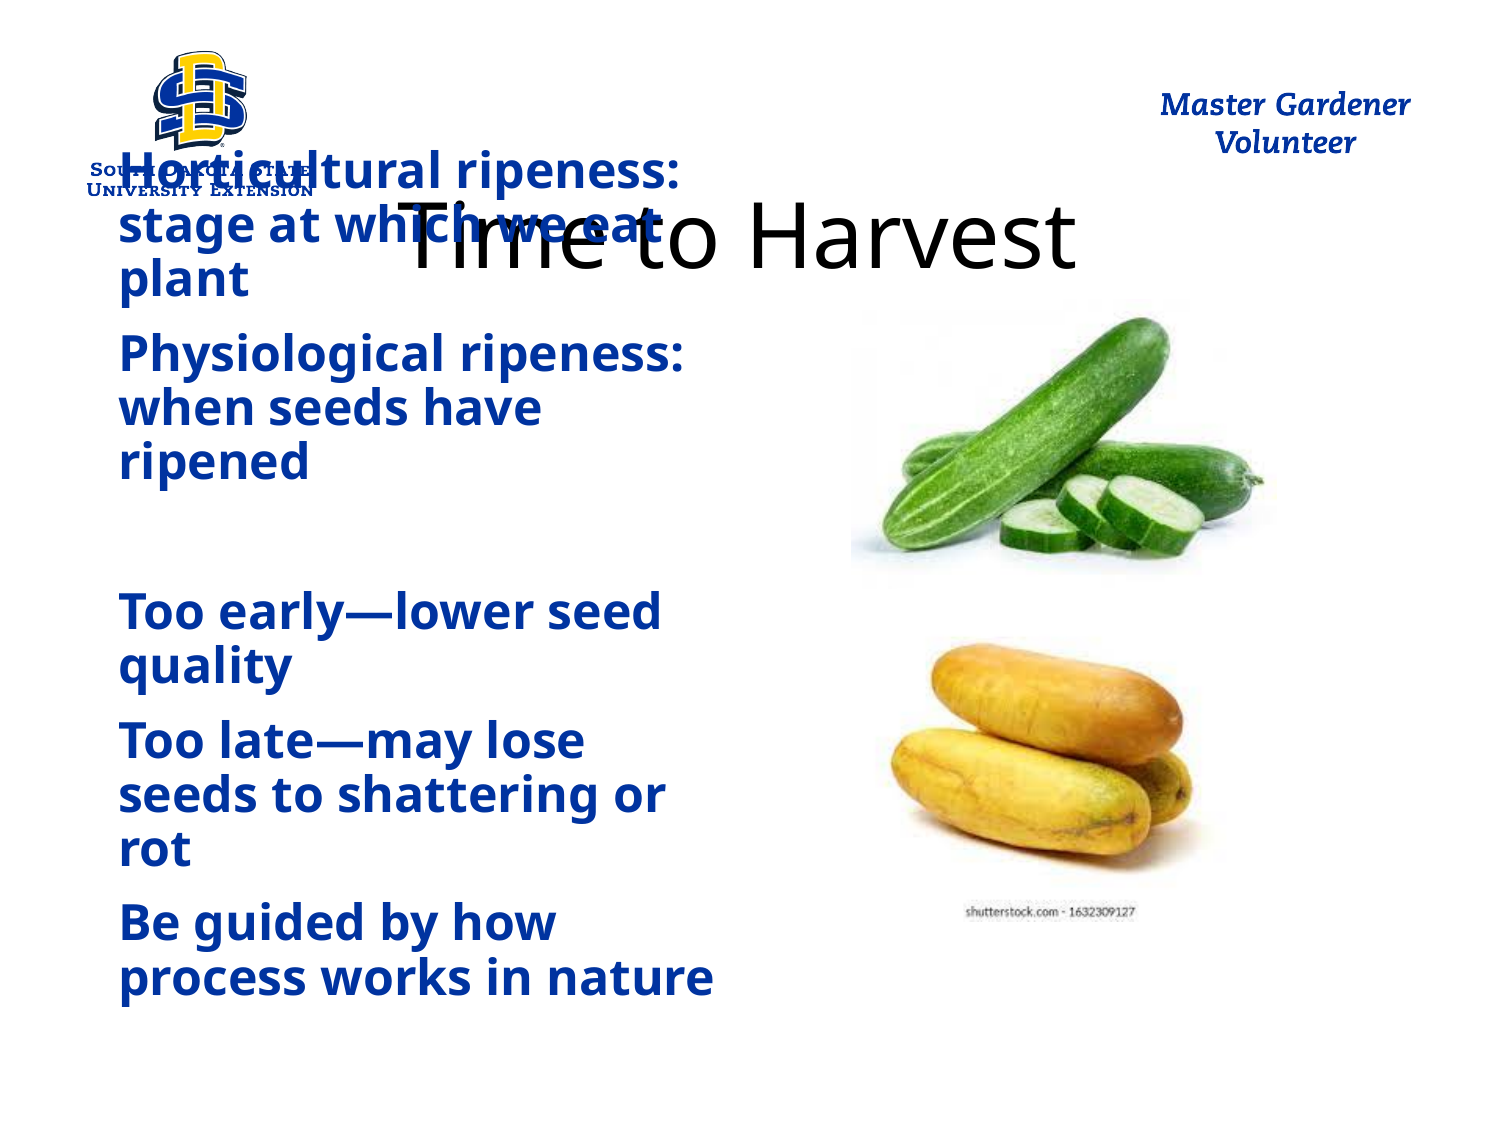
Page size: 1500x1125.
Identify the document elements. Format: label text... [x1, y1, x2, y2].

picture [1140, 79, 1433, 169]
picture [851, 612, 1250, 922]
picture [83, 48, 317, 199]
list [851, 299, 1277, 589]
list Horticultural ripeness: stage at which we eat plant Physiological ripeness: when seeds have ripened Too early—lower seed quality Too late—may lose seeds to shattering or rot Be guided by how process works in nature [102, 299, 738, 1014]
title Time to Harvest [90, 129, 1385, 348]
